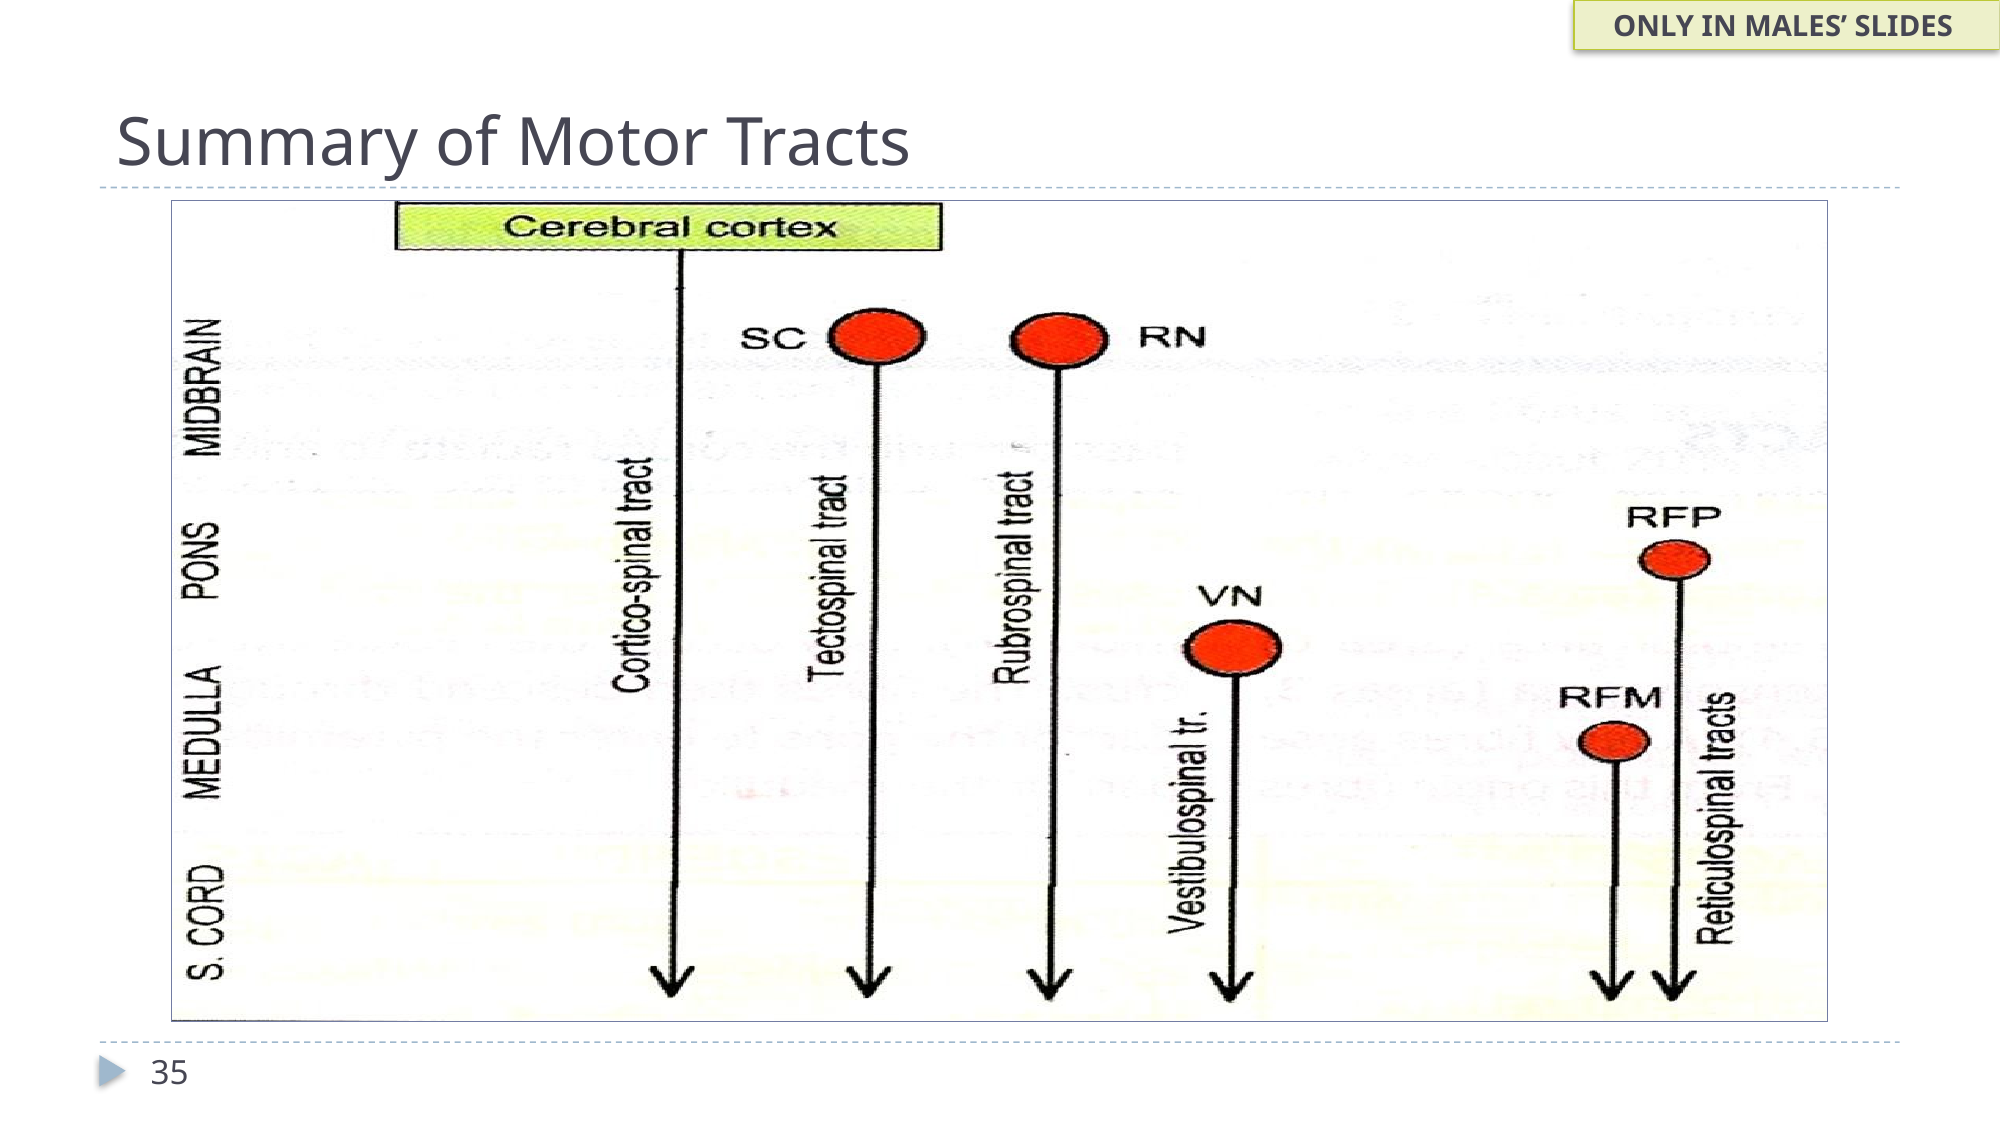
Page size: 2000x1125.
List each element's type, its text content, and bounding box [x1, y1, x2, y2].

text_box ONLY IN MALES’ SLIDES [1573, 0, 2000, 50]
text_box [171, 200, 1828, 1022]
title Summary of Motor Tracts [99, 24, 1900, 188]
slide_number 35 [133, 1042, 568, 1103]
